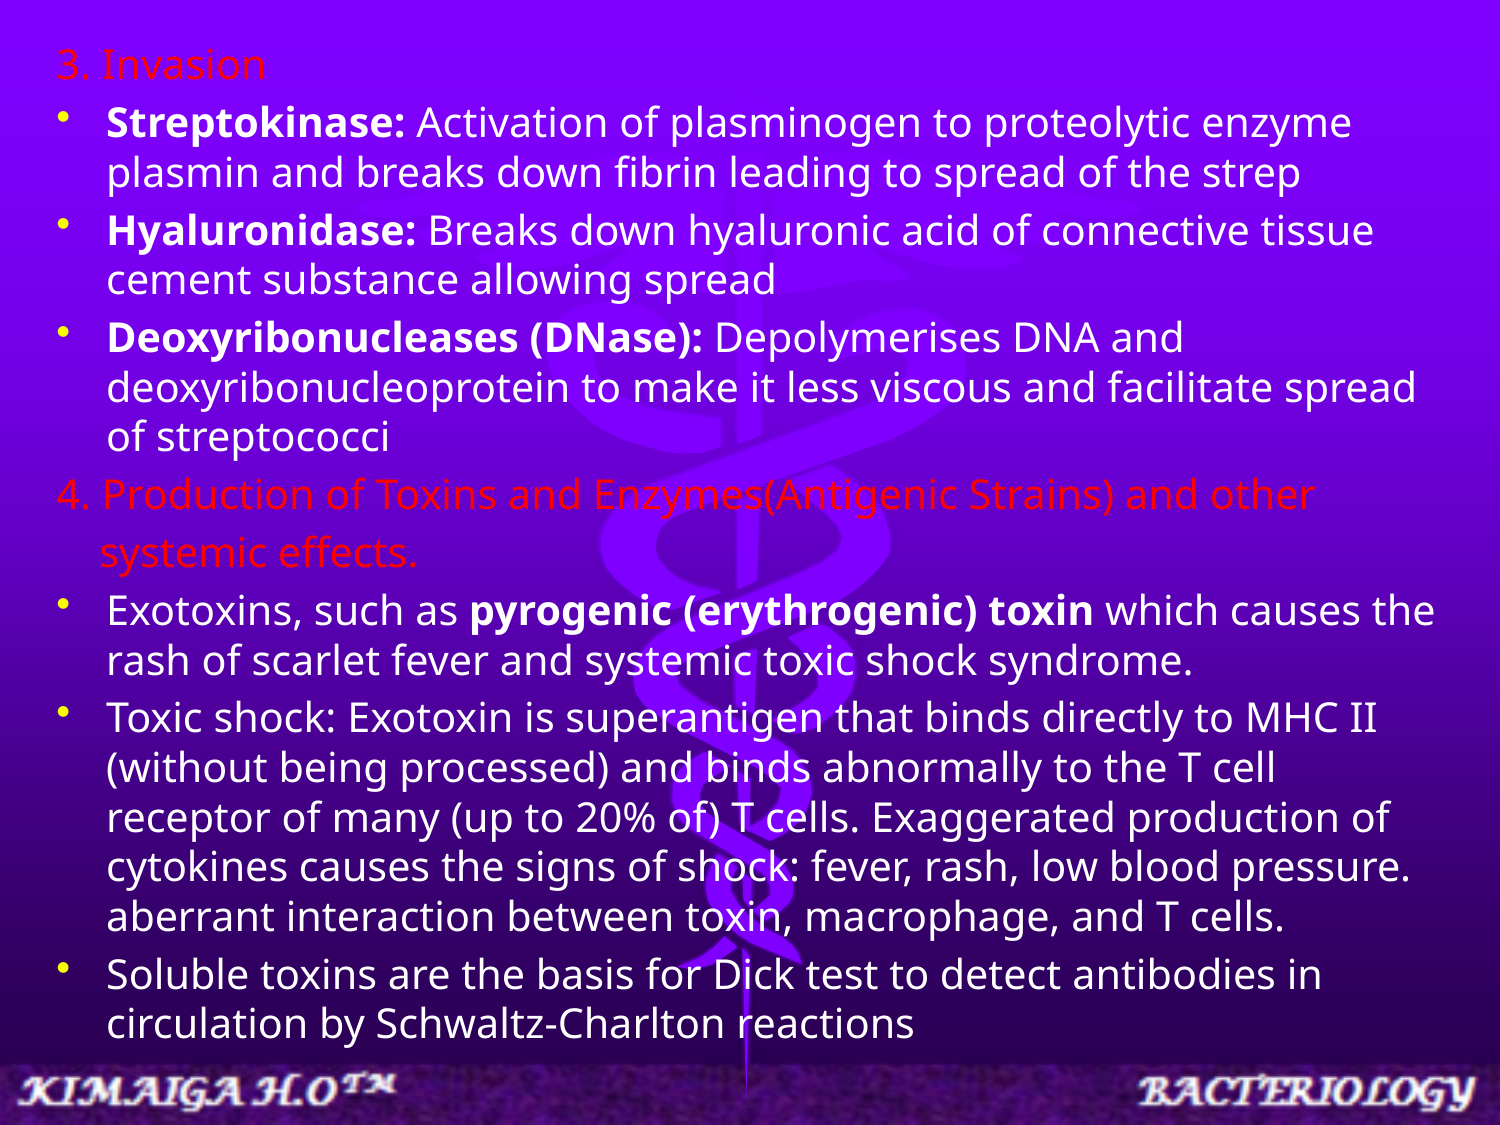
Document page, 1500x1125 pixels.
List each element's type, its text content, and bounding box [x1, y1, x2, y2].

list 3. Invasion Streptokinase: Activation of plasminogen to proteolytic enzyme plasmin and breaks down fibrin leading to spread of the strep Hyaluronidase: Breaks down hyaluronic acid of connective tissue cement substance allowing spread Deoxyribonucleases (DNase): Depolymerises DNA and deoxyribonucleoprotein to make it less viscous and facilitate spread of streptococci 4. Production of Toxins and Enzymes(Antigenic Strains) and other systemic effects. Exotoxins, such as pyrogenic (erythrogenic) toxin which causes the rash of scarlet fever and systemic toxic shock syndrome. Toxic shock: Exotoxin is superantigen that binds directly to MHC II (without being processed) and binds abnormally to the T cell receptor of many (up to 20% of) T cells. Exaggerated production of cytokines causes the signs of shock: fever, rash, low blood pressure. aberrant interaction between toxin, macrophage, and T cells. Soluble toxins are the basis for Dick test to detect antibodies in circulation by Schwaltz-Charlton reactions [41, 30, 1459, 1083]
picture [0, 0, 1500, 1125]
